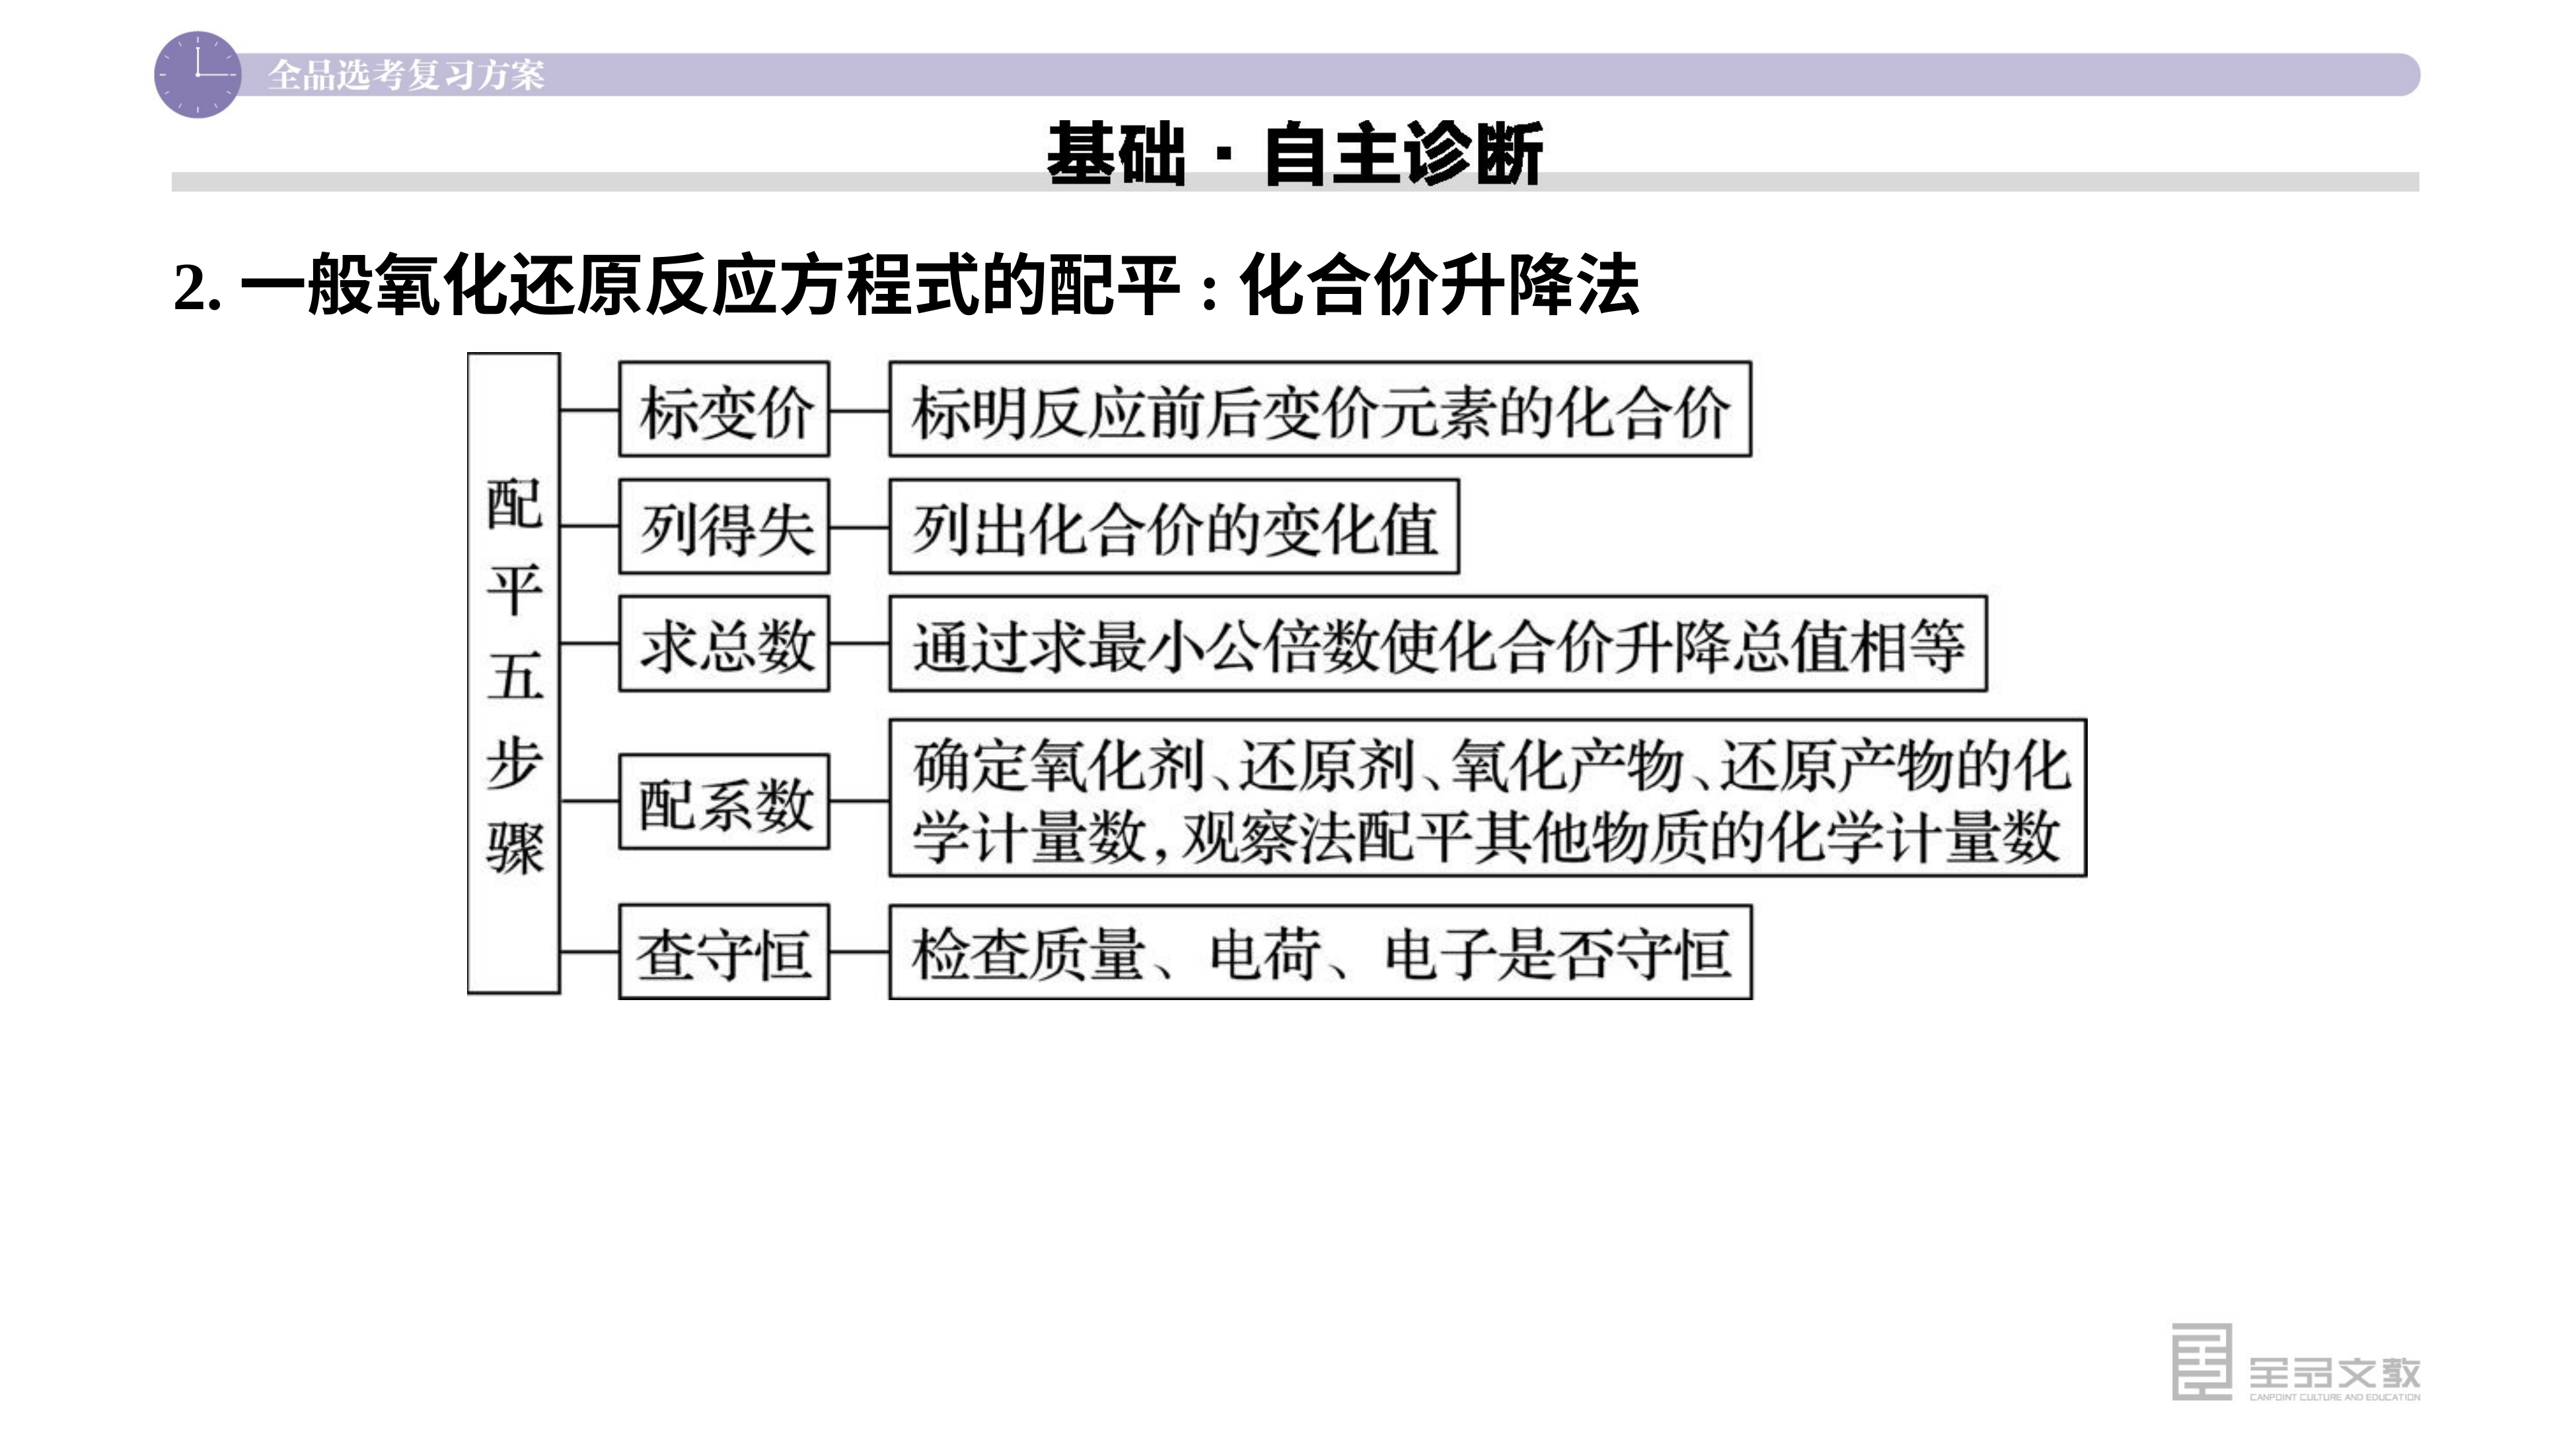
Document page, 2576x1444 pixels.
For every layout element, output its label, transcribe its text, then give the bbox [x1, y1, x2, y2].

picture [0, 0, 2576, 1444]
text_box 2.一般氧化还原反应方程式的配平:化合价升降法 [163, 196, 2485, 328]
